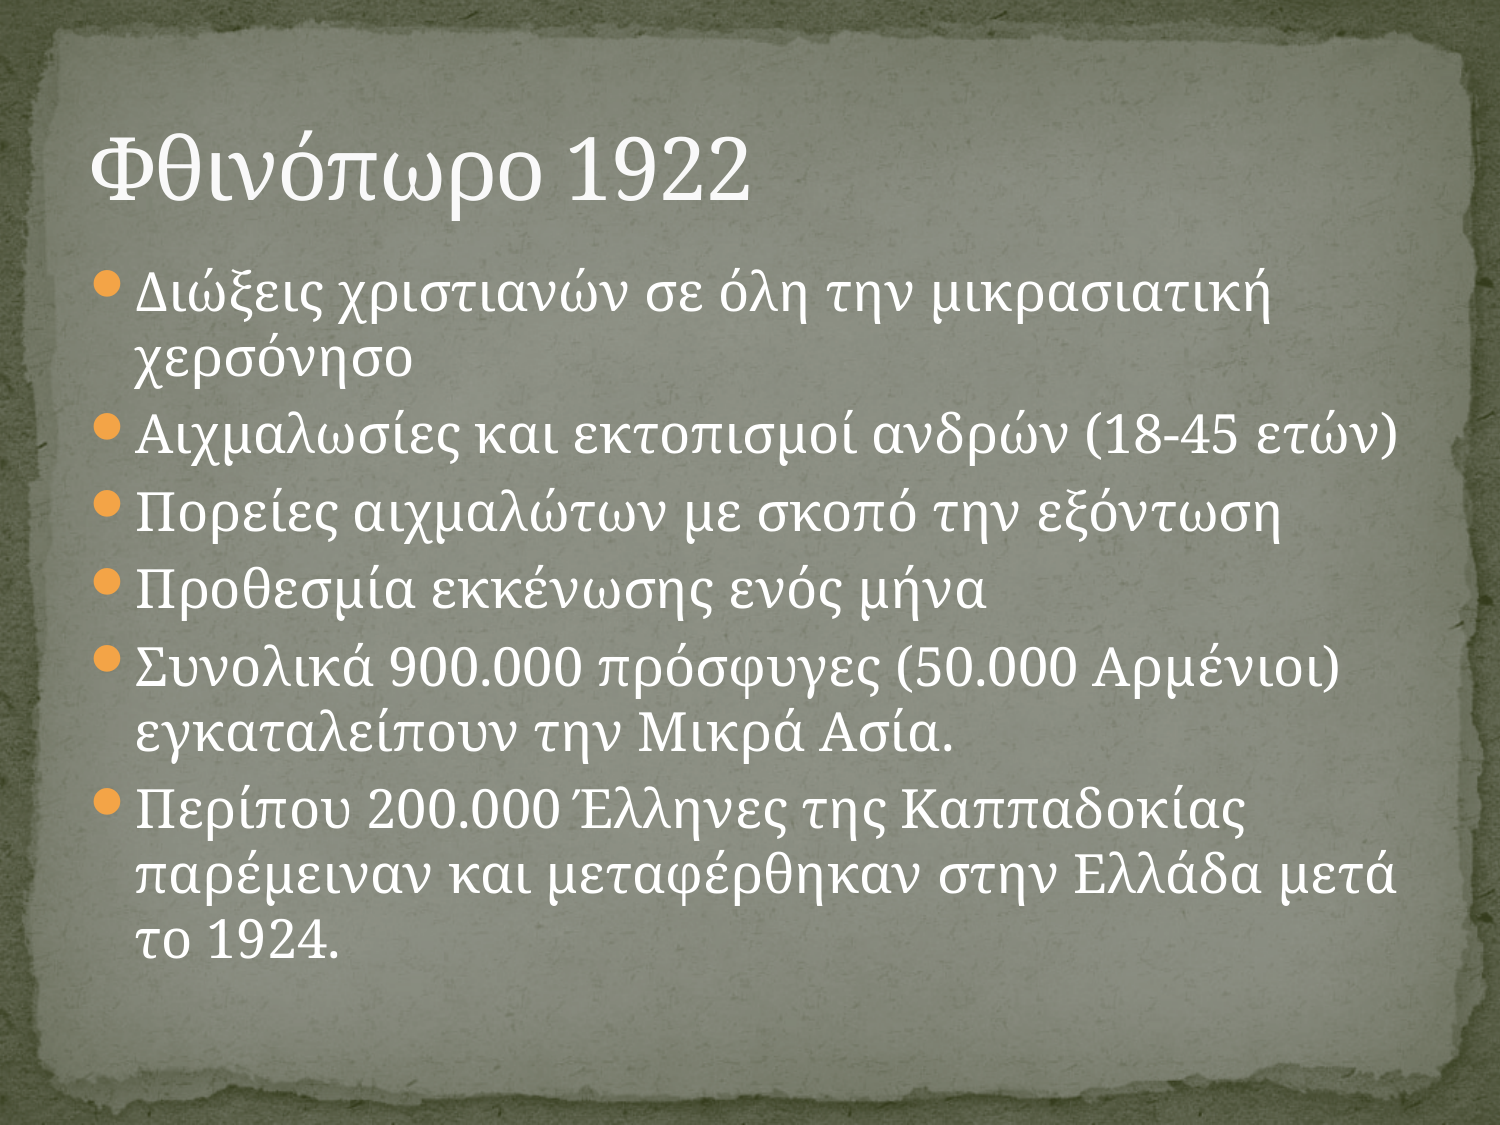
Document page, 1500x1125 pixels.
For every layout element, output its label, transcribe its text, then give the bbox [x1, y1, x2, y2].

list Διώξεις χριστιανών σε όλη την μικρασιατική χερσόνησο Αιχμαλωσίες και εκτοπισμοί ανδρών (18-45 ετών) Πορείες αιχμαλώτων με σκοπό την εξόντωση Προθεσμία εκκένωσης ενός μήνα Συνολικά 900.000 πρόσφυγες (50.000 Αρμένιοι) εγκαταλείπουν την Μικρά Ασία. Περίπου 200.000 Έλληνες της Καππαδοκίας παρέμειναν και μεταφέρθηκαν στην Ελλάδα μετά το 1924. [75, 249, 1425, 1000]
title Φθινόπωρο 1922 [74, 24, 1425, 225]
